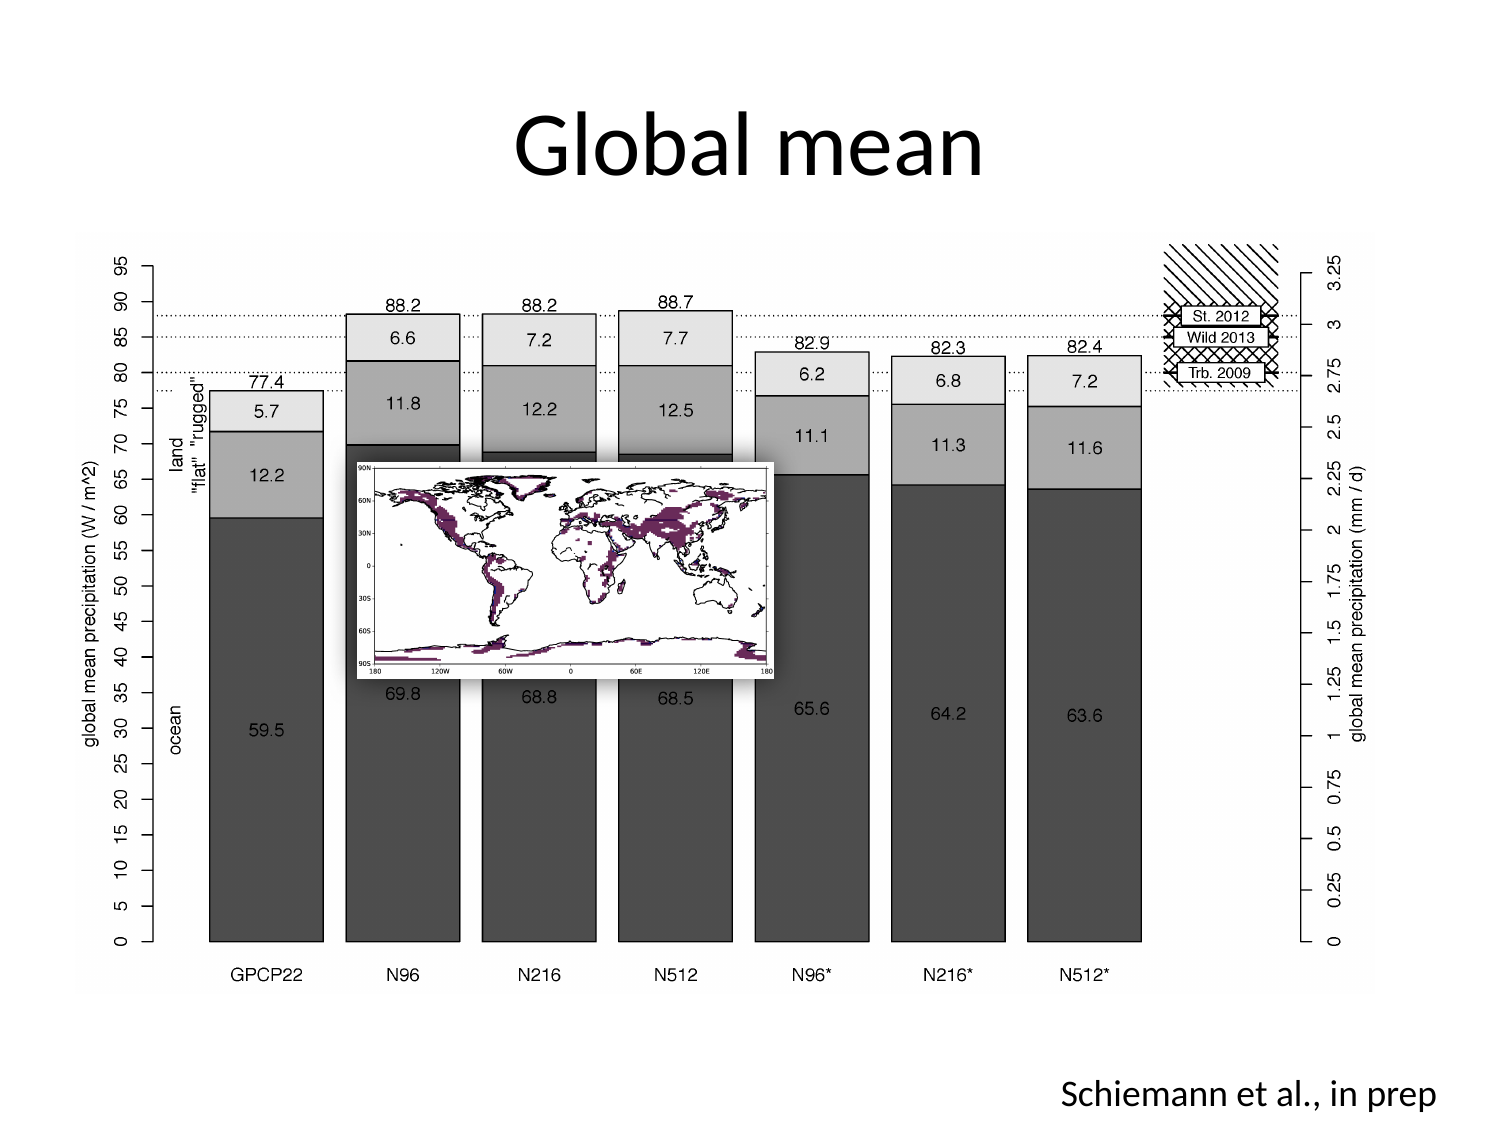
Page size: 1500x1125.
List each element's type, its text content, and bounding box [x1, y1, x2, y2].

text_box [74, 232, 1375, 994]
text_box Schiemann et al., in prep [1046, 1061, 1500, 1121]
title Global mean [75, 45, 1425, 233]
